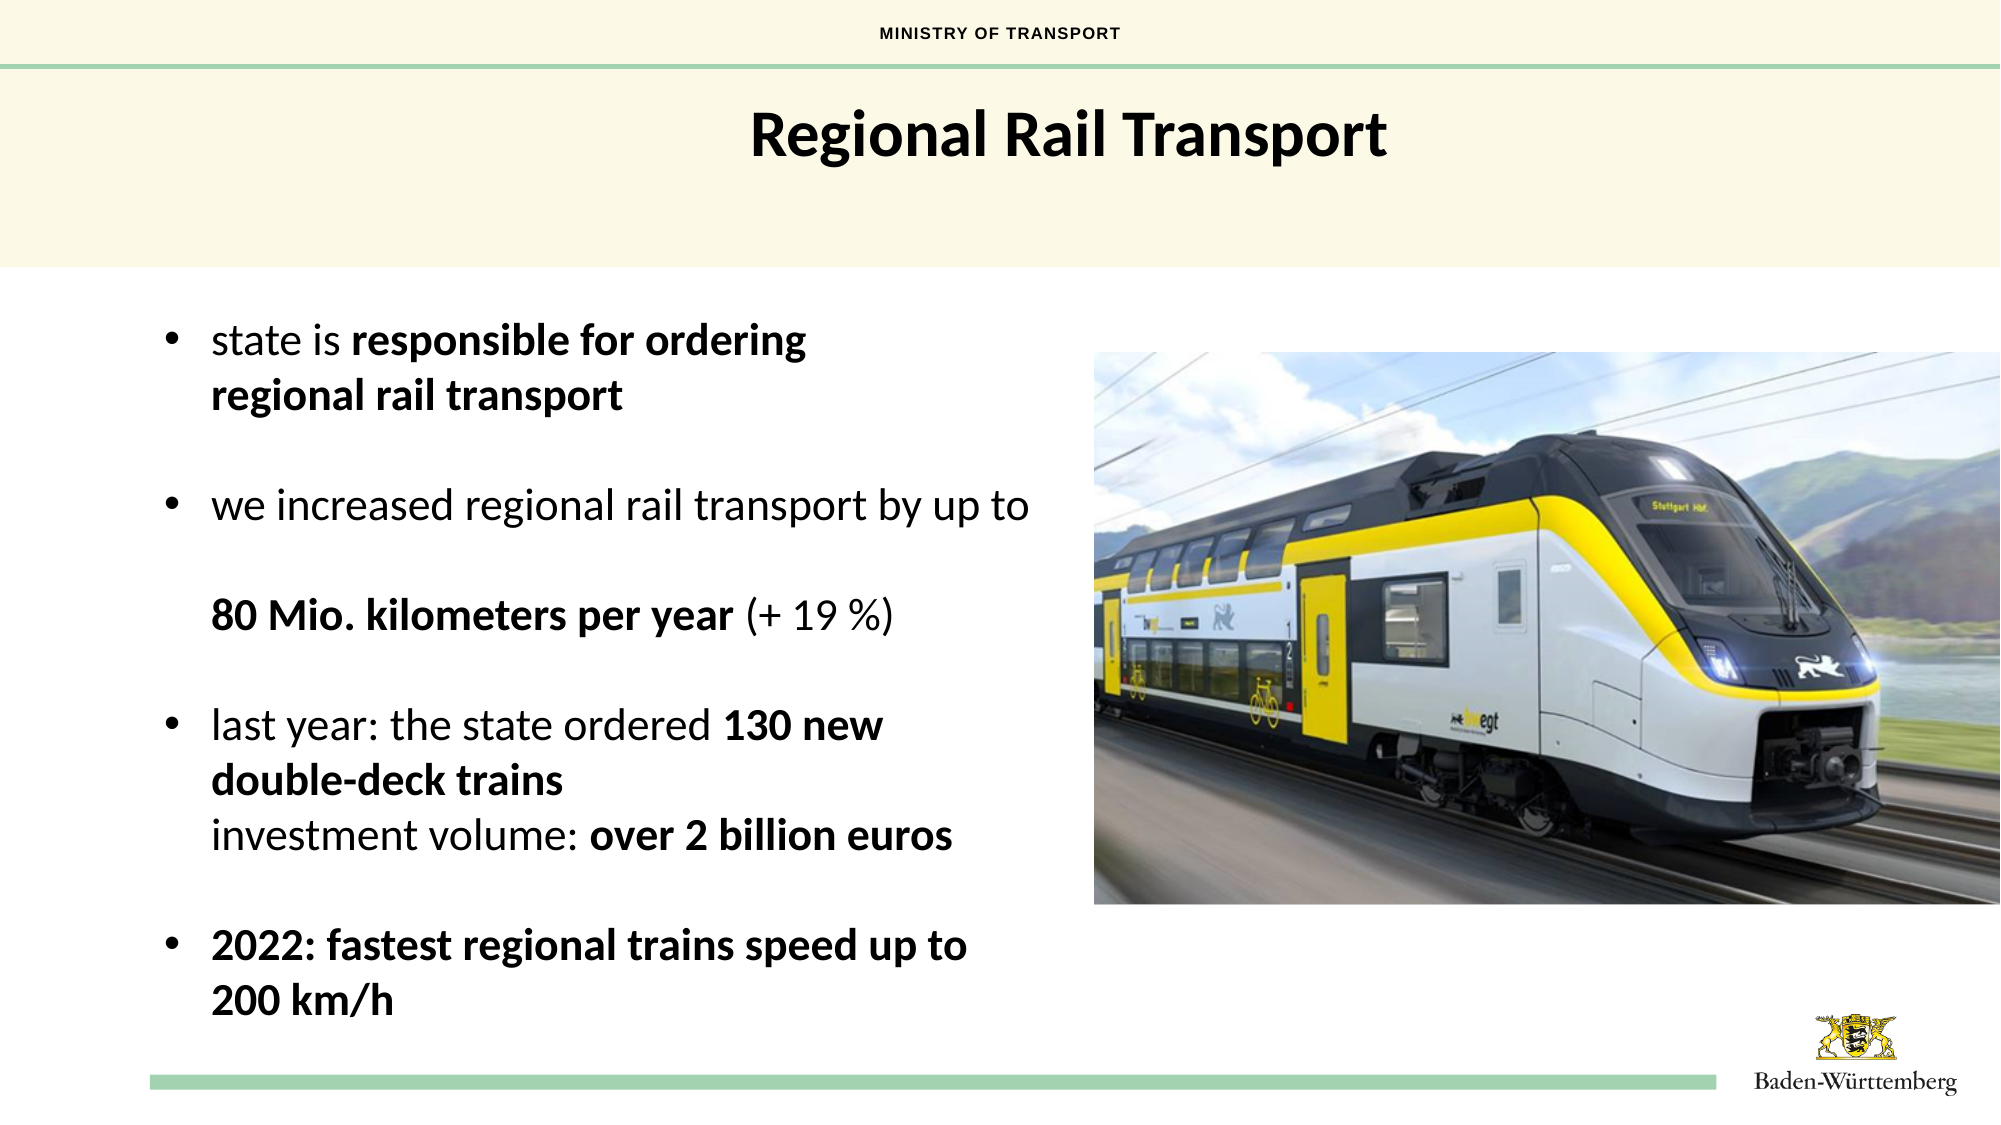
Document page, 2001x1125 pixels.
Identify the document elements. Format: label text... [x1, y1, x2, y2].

text_box state is responsible for ordering regional rail transport we increased regional rail transport by up to 80 Mio. kilometers per year (+ 19 %) last year: the state ordered 130 new double-deck trains investment volume: over 2 billion euros 2022: fastest regional trains speed up to 200 km/h [149, 302, 1048, 1093]
picture [1754, 1014, 1957, 1098]
picture [1094, 352, 2000, 906]
list Regional Rail Transport [114, 82, 1875, 223]
